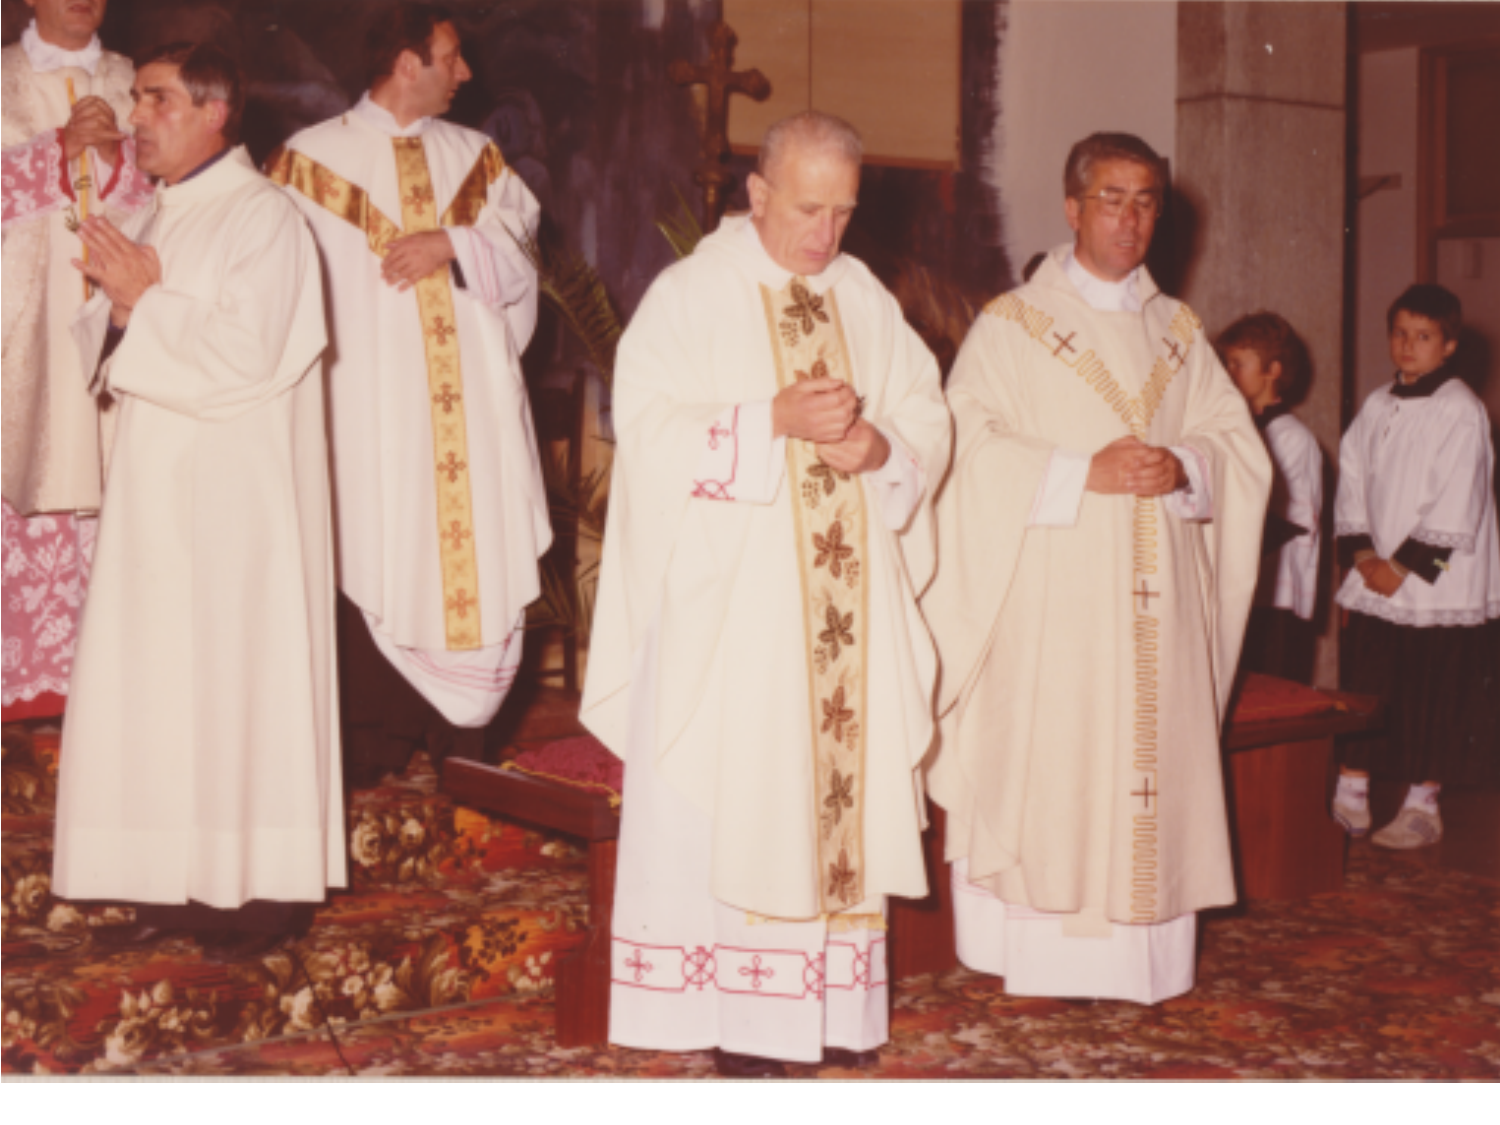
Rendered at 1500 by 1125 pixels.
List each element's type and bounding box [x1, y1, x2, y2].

list [1, 0, 1500, 1083]
